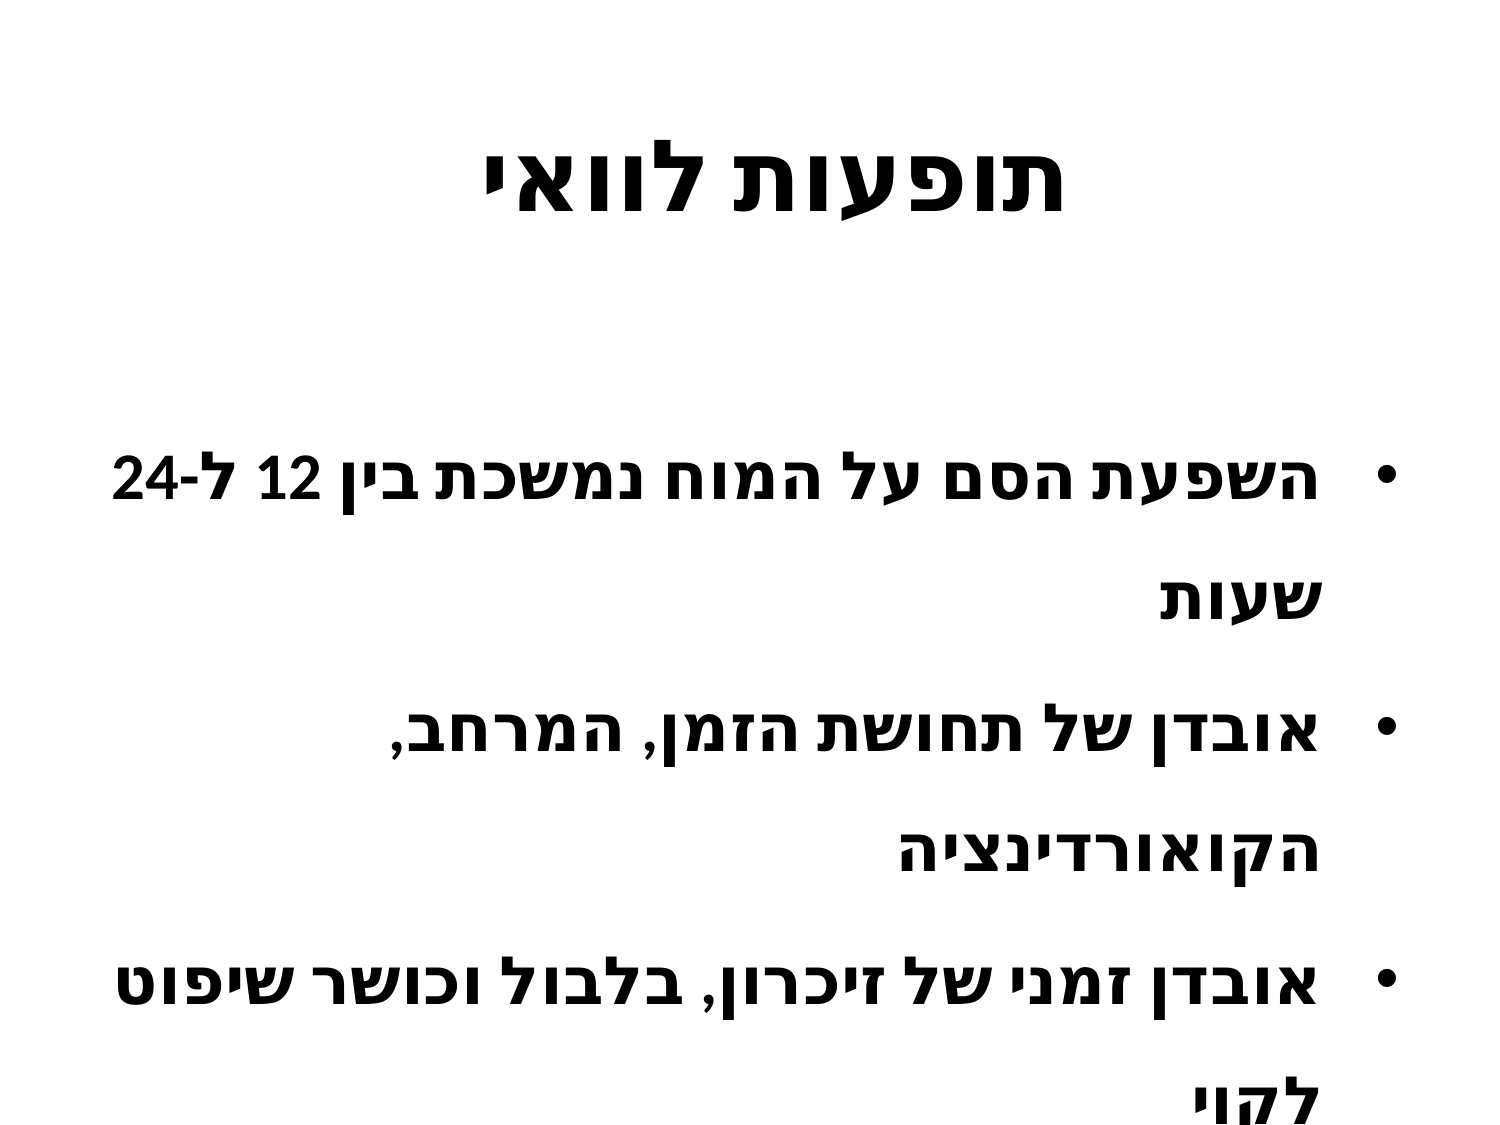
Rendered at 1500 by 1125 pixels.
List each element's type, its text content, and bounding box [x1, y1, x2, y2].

text_box תופעות לוואי [137, 117, 1414, 292]
text_box השפעת הסם על המוח נמשכת בין 12 ל-24 שעות אובדן של תחושת הזמן, המרחב, הקואורדינציה אובדן זמני של זיכרון, בלבול וכושר שיפוט לקוי [27, 385, 1414, 768]
